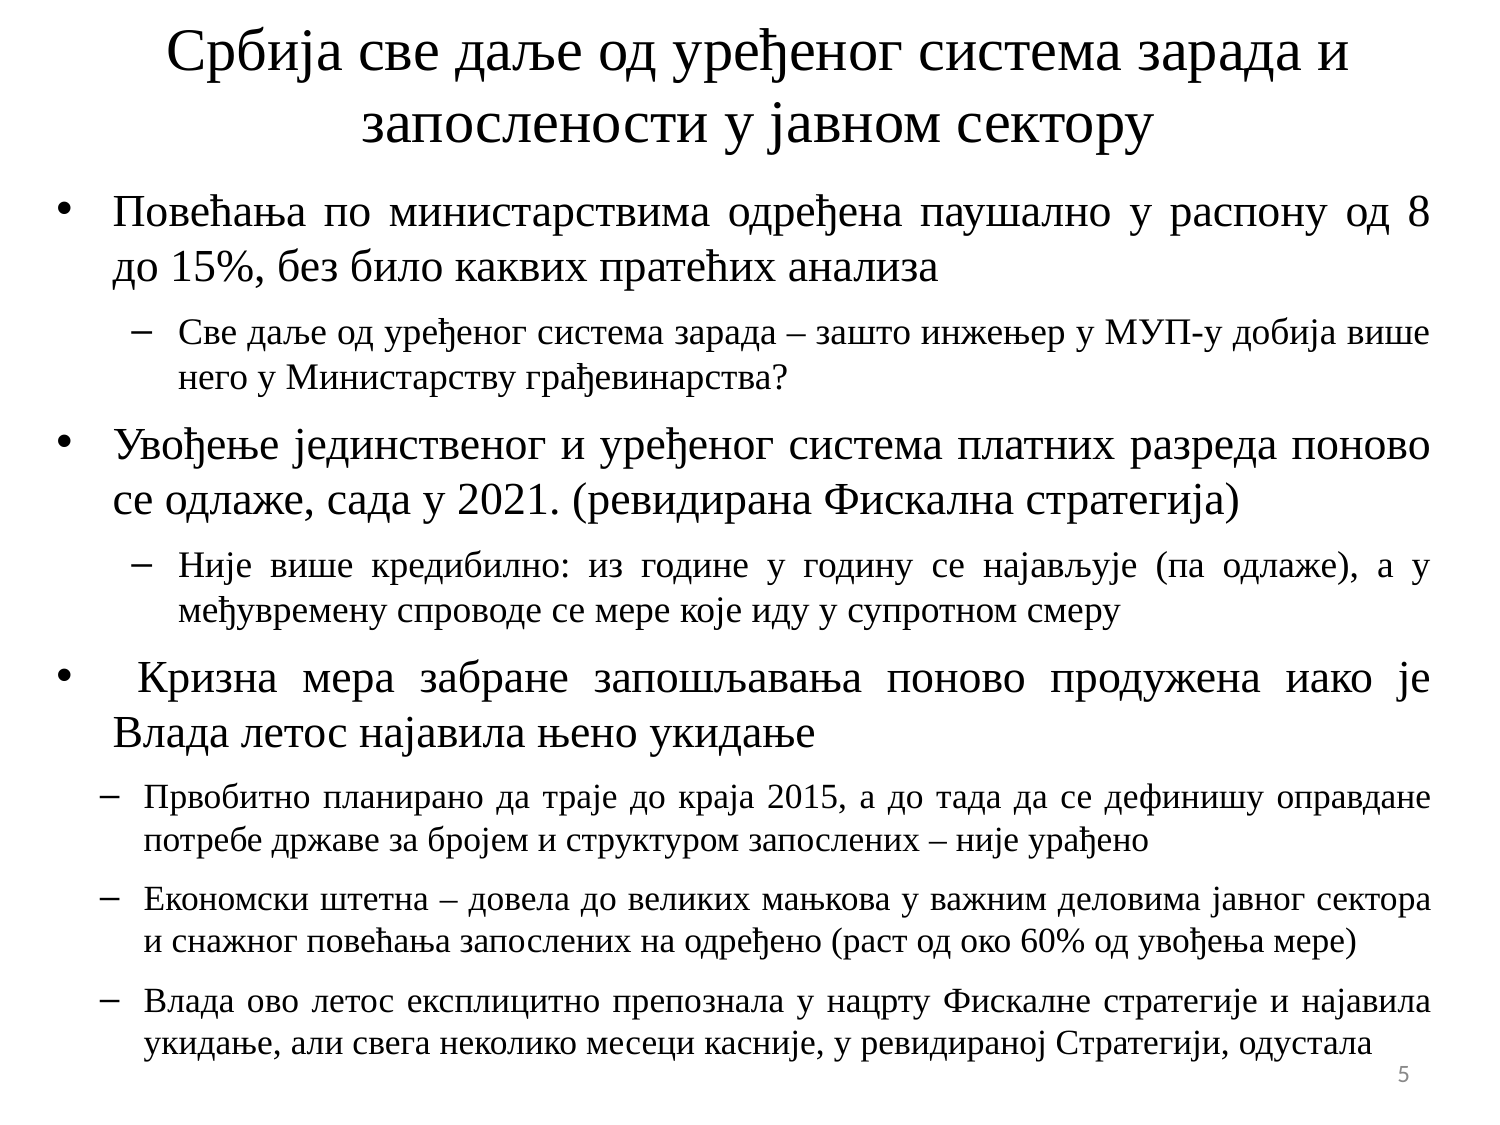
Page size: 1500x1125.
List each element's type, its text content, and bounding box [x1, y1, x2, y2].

slide_number 5 [1074, 1042, 1425, 1103]
list Повећања по министарствима одређена паушално у распону од 8 до 15%, без било каквих пратећих анализа Све даље од уређеног система зарада – зашто инжењер у МУП-у добија више него у Министарству грађевинарства? Увођење јединственог и уређеног система платних разреда поново се одлаже, сада у 2021. (ревидирана Фискална стратегија) Није више кредибилно: из године у годину се најављује (па одлаже), а у међувремену спроводе се мере које иду у супротном смеру Кризна мера забране запошљавања поново продужена иако је Влада летос најавила њено укидање Првобитно планирано да траје до краја 2015, а до тада да се дефинишу оправдане потребе државе за бројем и структуром запослених – није урађено Економски штетна – довела до великих мањкова у важним деловима јавног сектора и снажног повећања запослених на одређено (раст од око 60% од увођења мере) Влада ово летос експлицитно препознала у нацрту Фискалне стратегије и најавила укидање, али свега неколико месеци касније, у ревидираној Стратегији, одустала [41, 172, 1447, 1083]
title Србија све даље од уређеног система зарада и запослености у јавном сектору [17, 4, 1500, 161]
